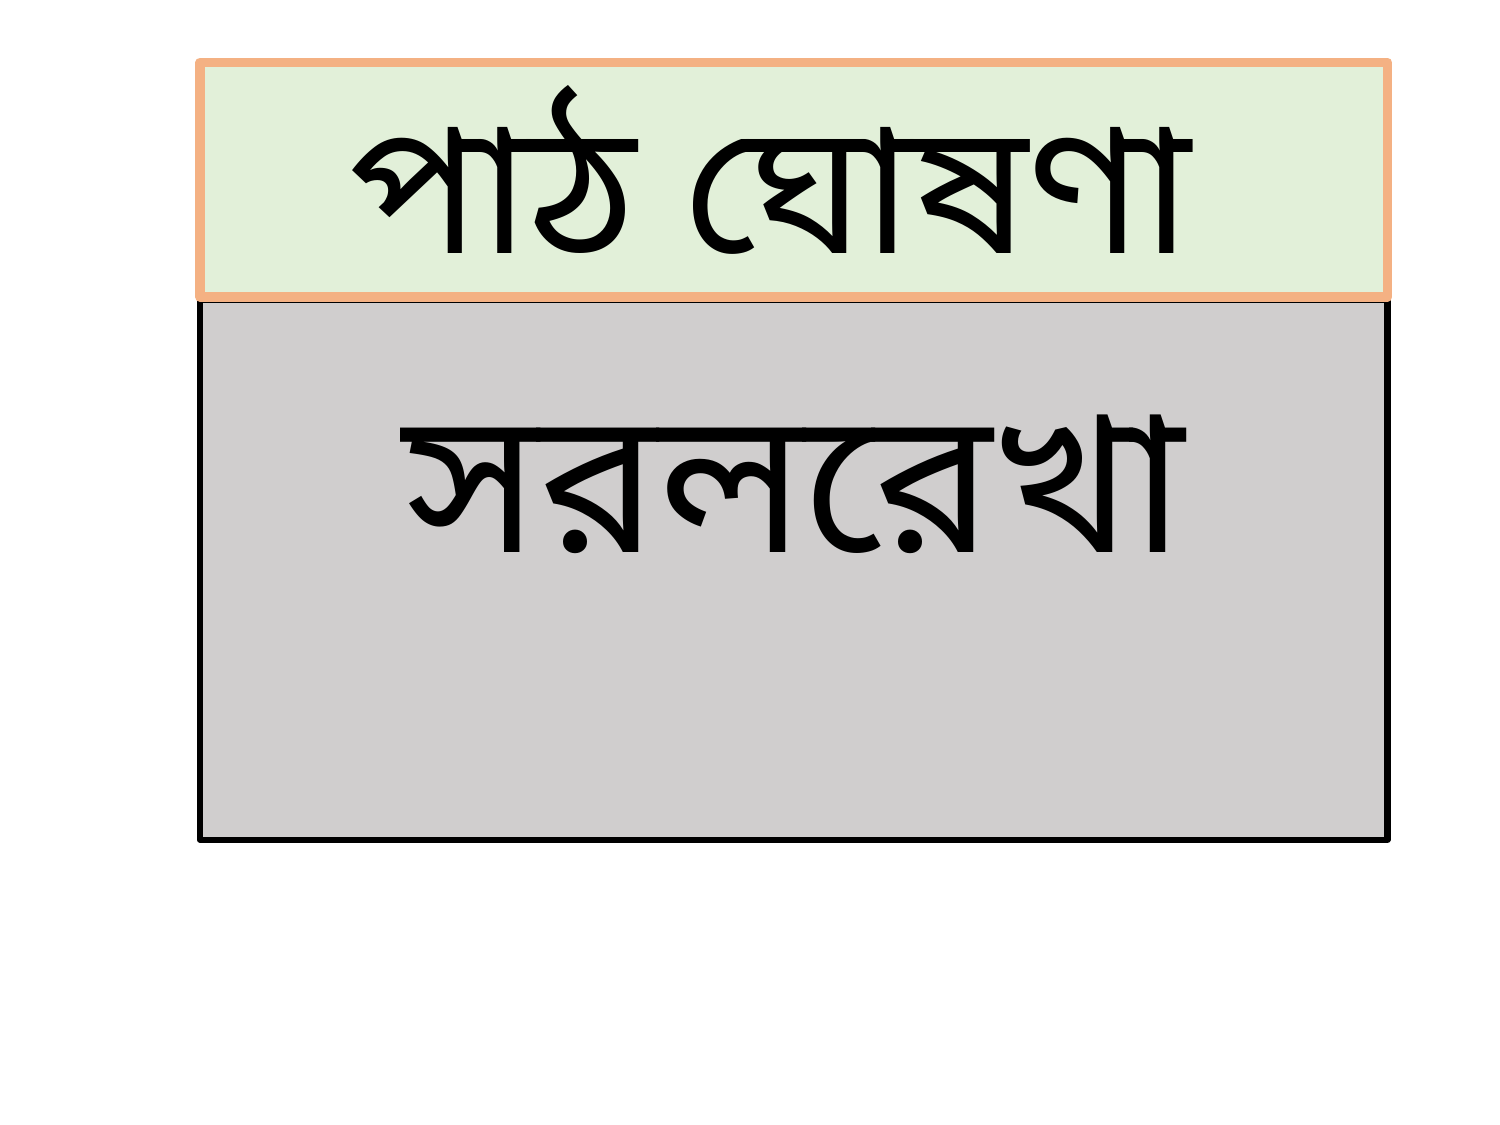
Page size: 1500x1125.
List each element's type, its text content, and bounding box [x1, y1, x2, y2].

text_box সরলরেখা [199, 299, 1388, 840]
text_box পাঠ ঘোষণা [199, 62, 1388, 298]
